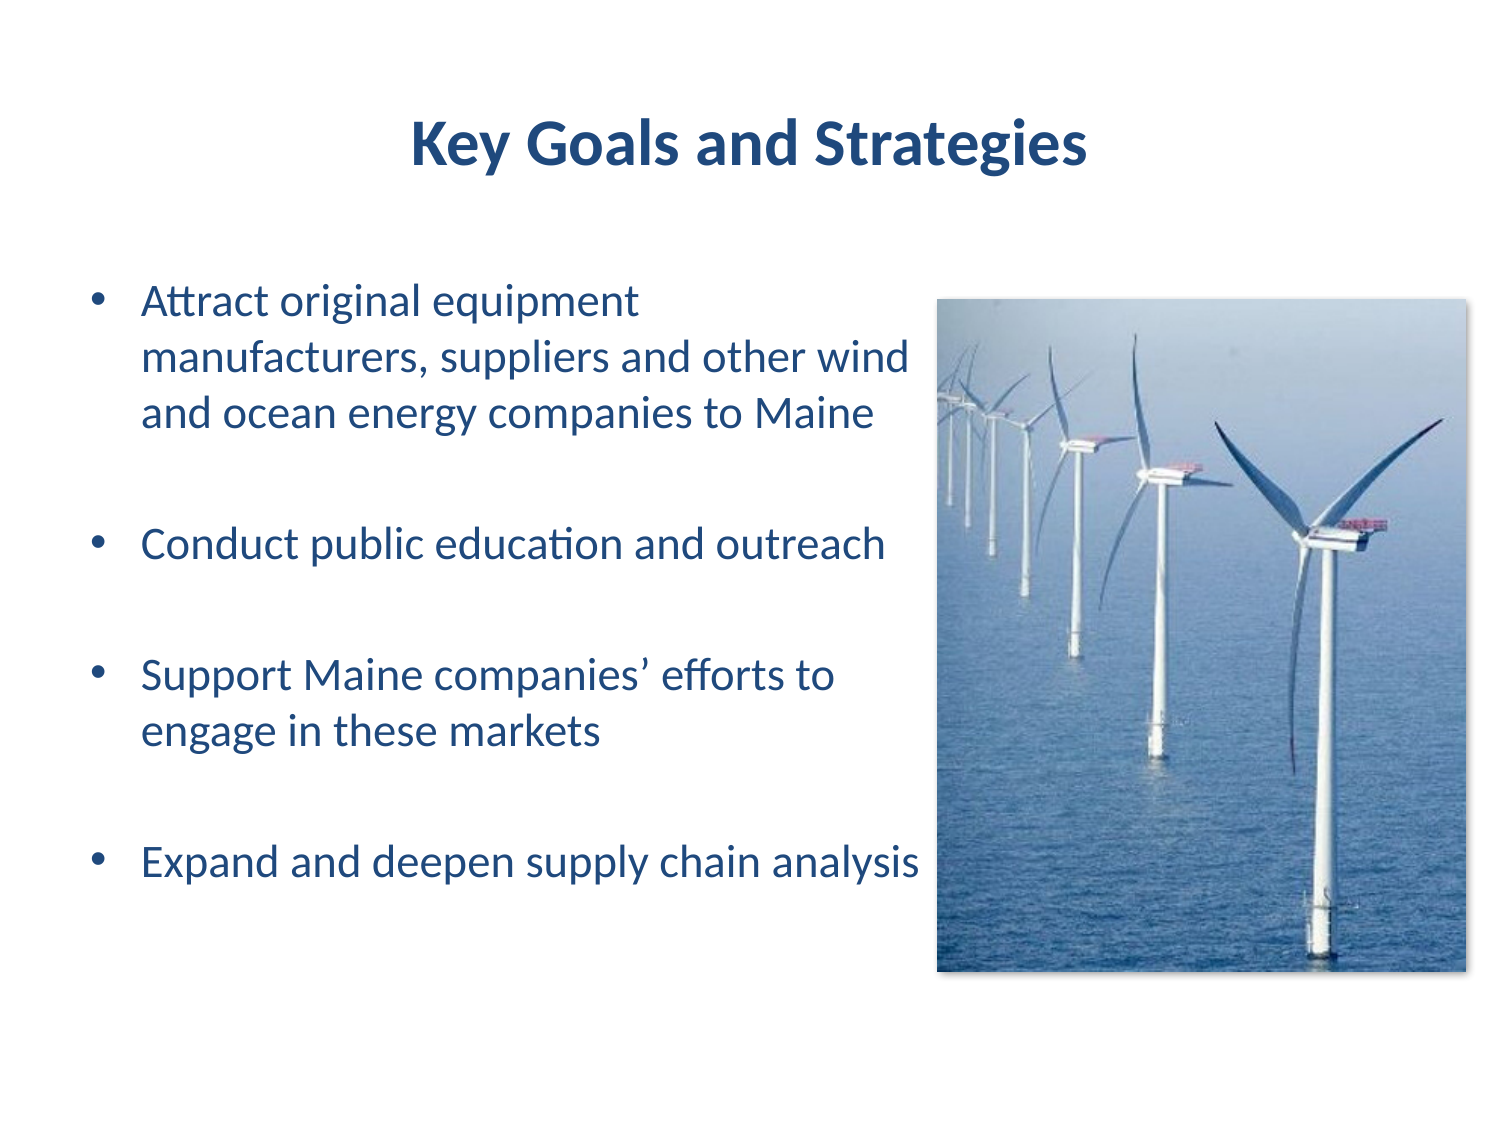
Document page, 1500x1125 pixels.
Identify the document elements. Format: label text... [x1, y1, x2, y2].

title Key Goals and Strategies [75, 45, 1425, 233]
picture [937, 299, 1466, 972]
list Attract original equipment manufacturers, suppliers and other wind and ocean energy companies to Maine Conduct public education and outreach Support Maine companies’ efforts to engage in these markets Expand and deepen supply chain analysis [75, 262, 938, 1005]
